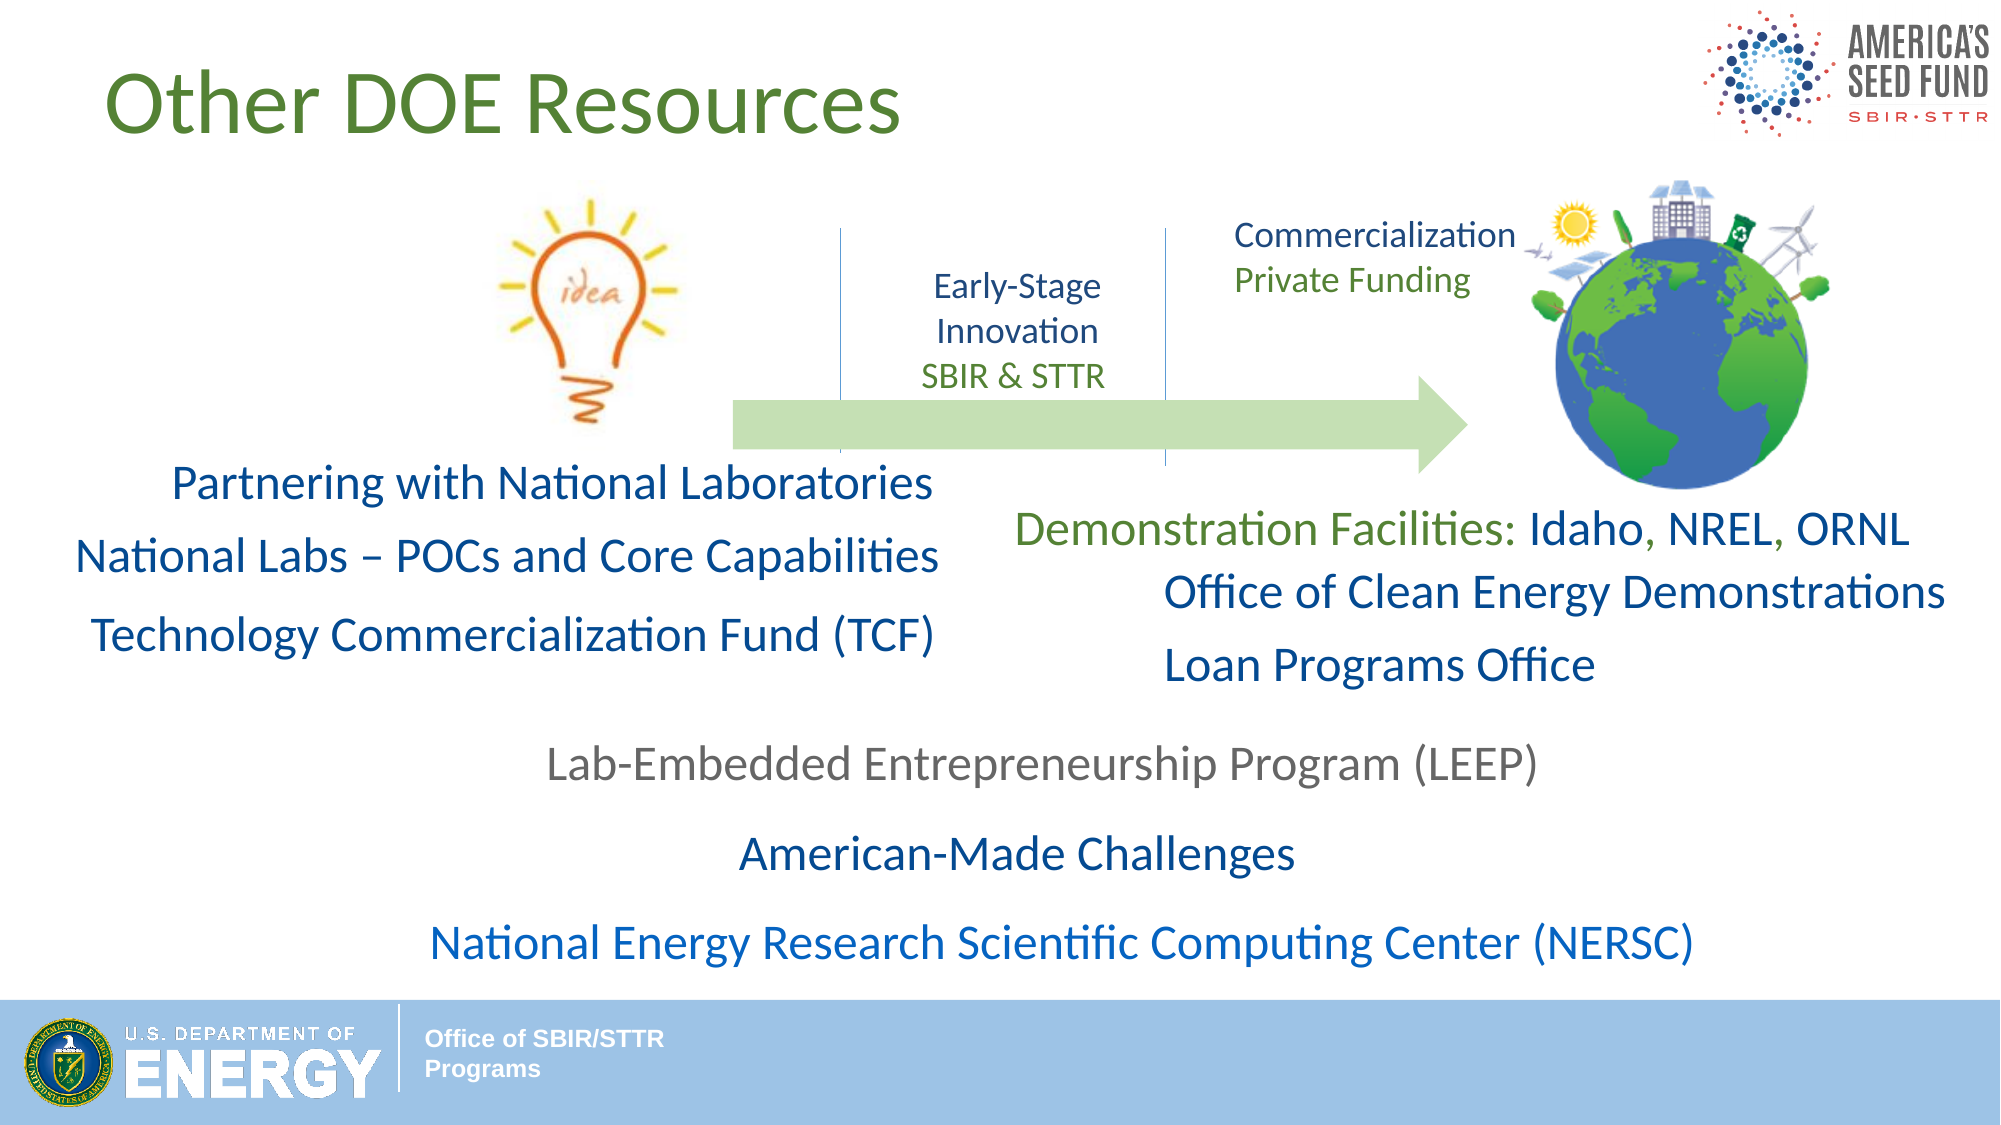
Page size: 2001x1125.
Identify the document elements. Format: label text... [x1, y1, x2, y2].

text_box Office of Clean Energy Demonstrations [1149, 550, 1965, 626]
picture [1698, 3, 1995, 141]
title Other DOE Resources [89, 47, 1815, 191]
text_box National Energy Research Scientific Computing Center (NERSC) [414, 902, 1737, 977]
picture [470, 180, 724, 457]
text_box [732, 202, 1633, 475]
text_box National Labs – POCs and Core Capabilities [60, 514, 1025, 590]
picture [1491, 162, 1863, 515]
text_box Loan Programs Office [1149, 626, 1615, 699]
text_box Partnering with National Laboratories [156, 441, 962, 514]
picture [24, 1018, 382, 1107]
text_box Demonstration Facilities: Idaho, NREL, ORNL [999, 488, 1964, 563]
text_box Lab-Embedded Entrepreneurship Program (LEEP) [531, 722, 1589, 798]
text_box Technology Commercialization Fund (TCF) [75, 593, 978, 669]
text_box American-Made Challenges [724, 812, 1325, 888]
